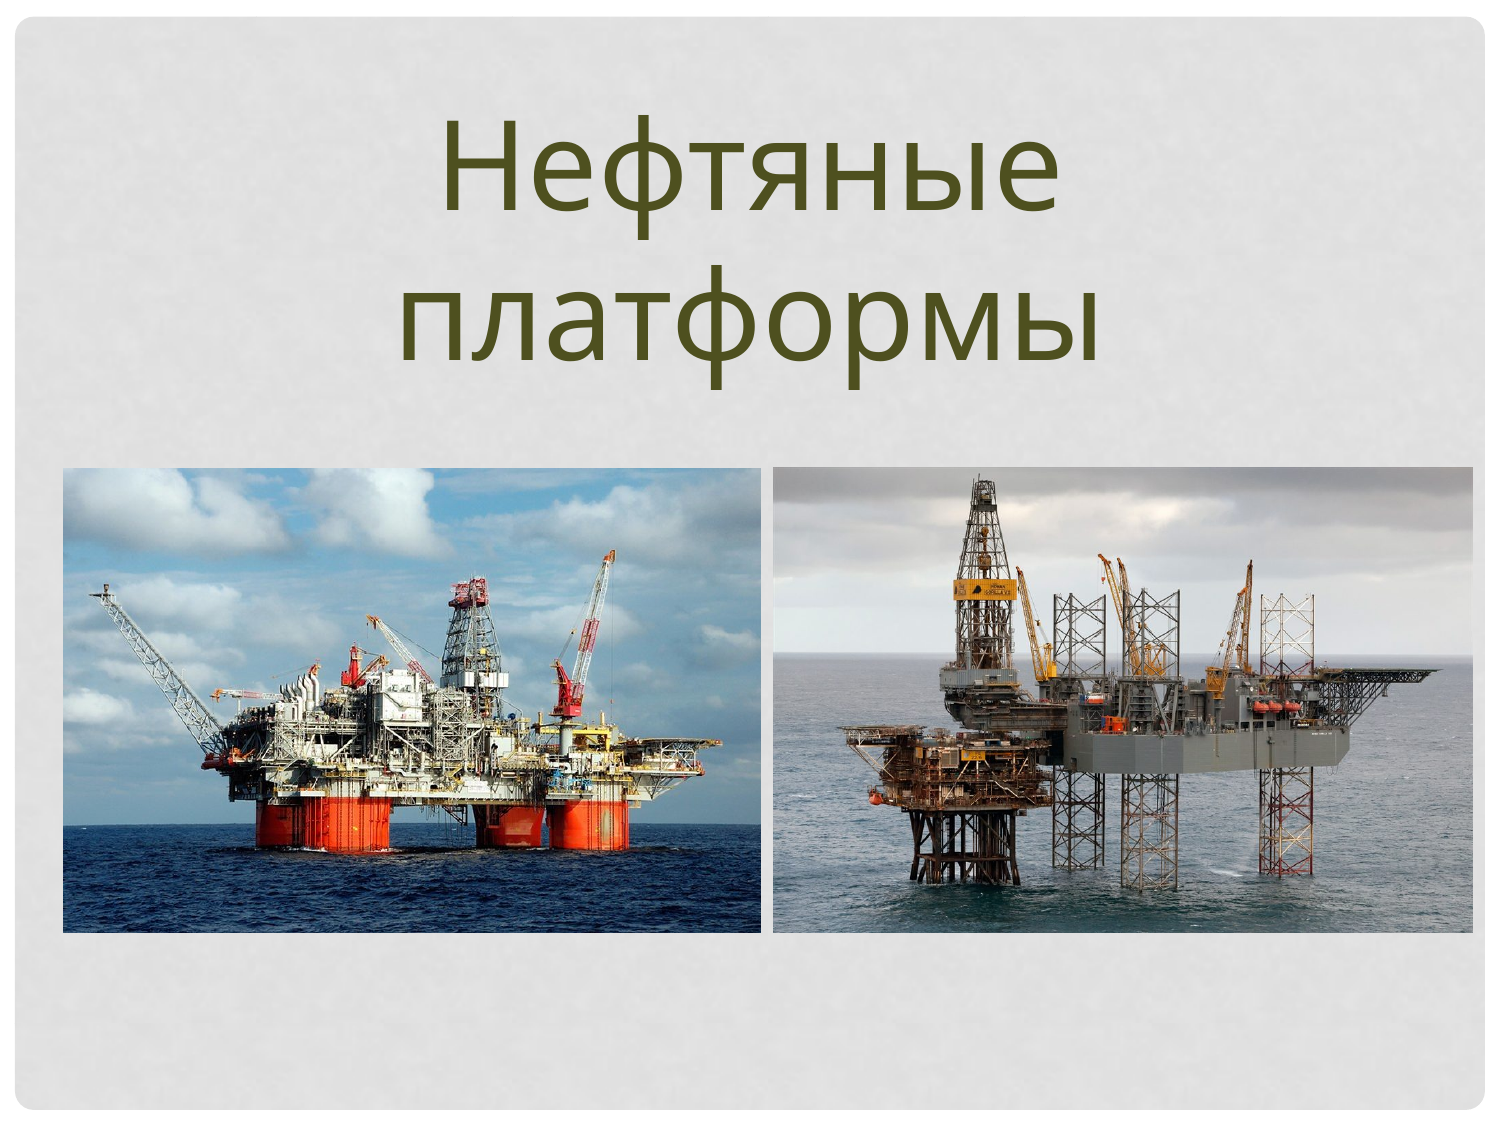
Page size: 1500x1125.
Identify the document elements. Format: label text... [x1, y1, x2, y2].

picture [773, 467, 1474, 934]
picture [63, 467, 762, 933]
text_box Нефтяные платформы [159, 78, 1341, 393]
